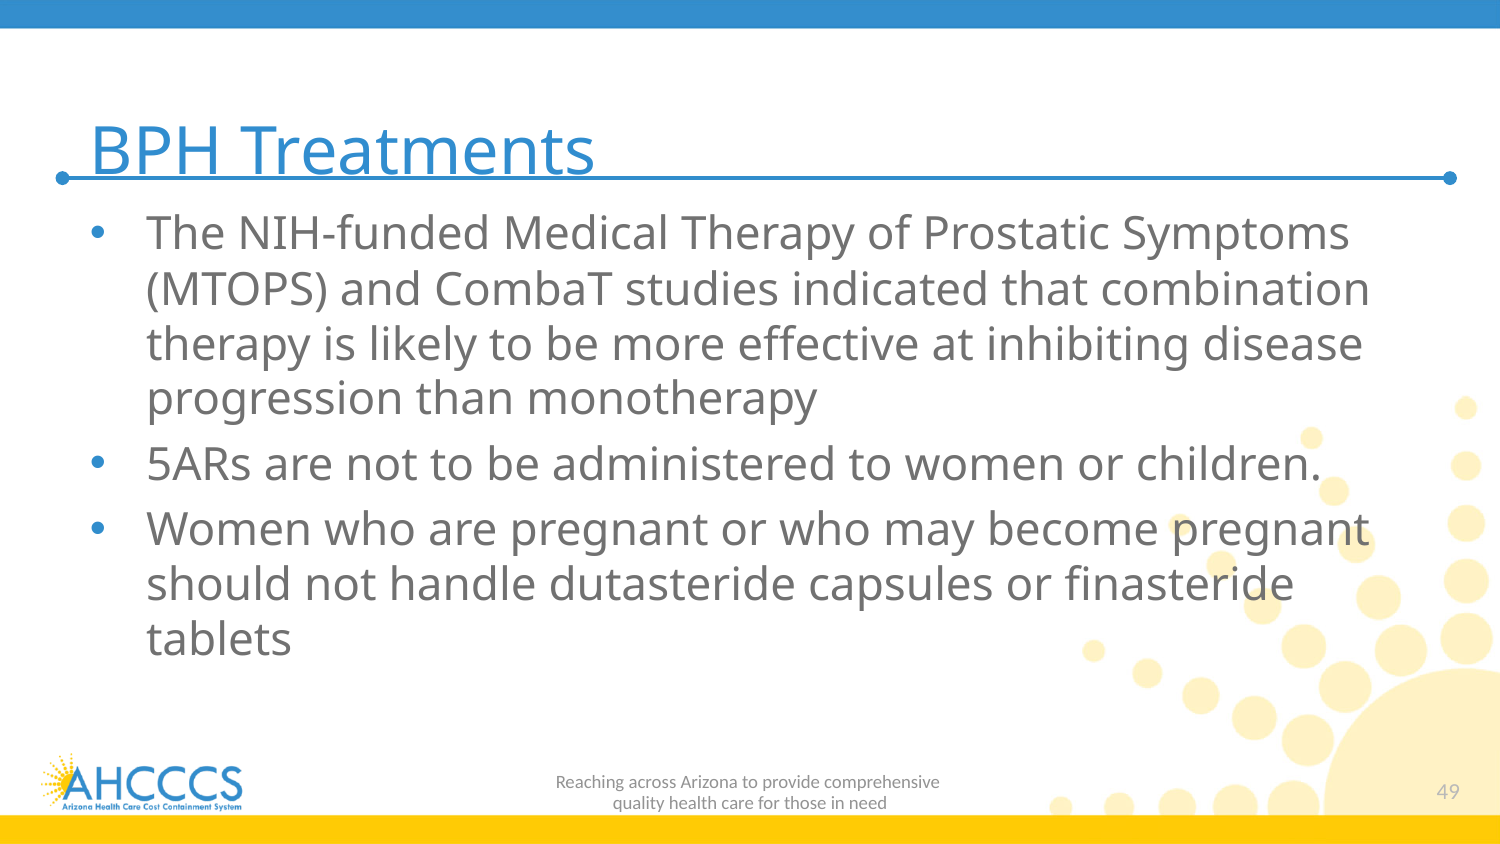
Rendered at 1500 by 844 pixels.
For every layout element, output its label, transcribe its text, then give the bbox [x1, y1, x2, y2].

title BPH Treatments [75, 45, 1438, 196]
list The NIH-funded Medical Therapy of Prostatic Symptoms (MTOPS) and CombaT studies indicated that combination therapy is likely to be more effective at inhibiting disease progression than monotherapy 5ARs are not to be administered to women or children. Women who are pregnant or who may become pregnant should not handle dutasteride capsules or finasteride tablets [75, 196, 1450, 735]
picture [0, 0, 1500, 764]
footer Reaching across Arizona to provide comprehensive quality health care for those in need [0, 764, 1500, 844]
